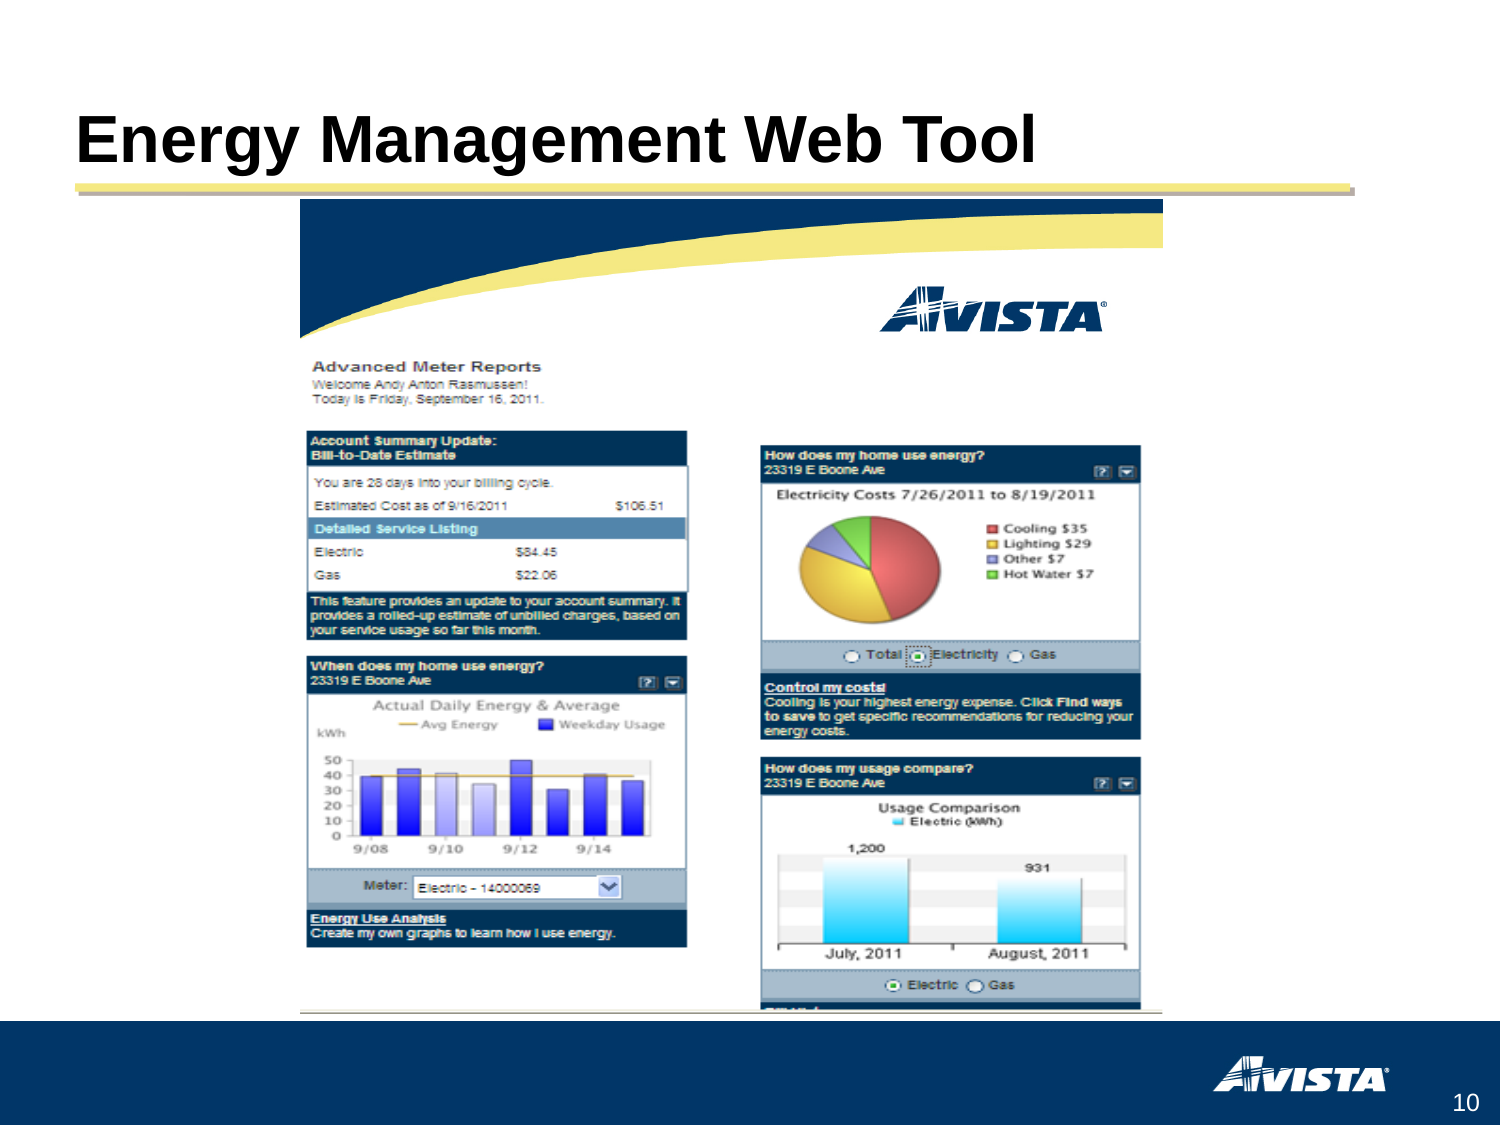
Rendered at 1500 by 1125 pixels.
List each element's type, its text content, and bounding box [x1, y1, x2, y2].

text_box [299, 199, 1163, 1015]
text_box 10 [1437, 1079, 1500, 1125]
picture [0, 1021, 1500, 1125]
title Energy Management Web Tool [74, 25, 1339, 176]
